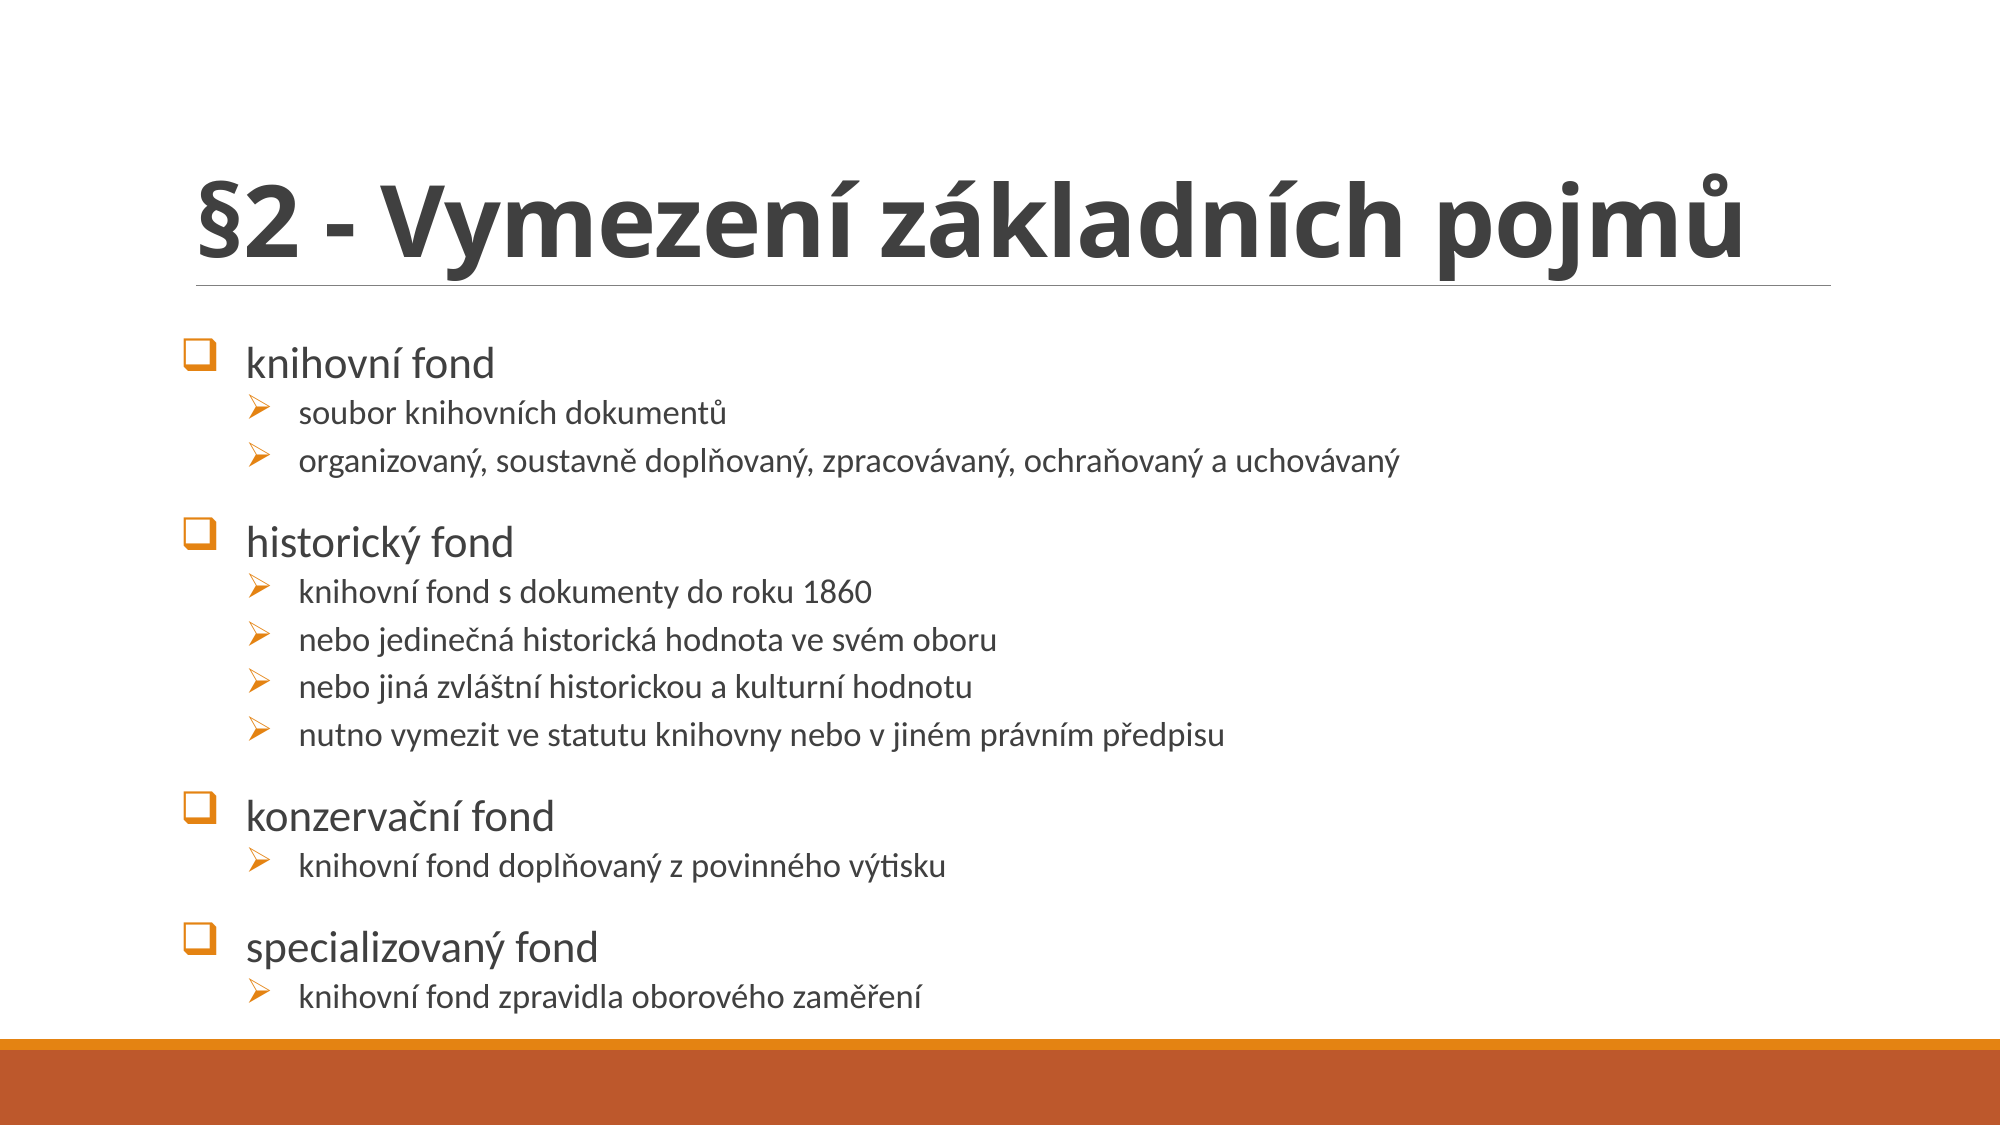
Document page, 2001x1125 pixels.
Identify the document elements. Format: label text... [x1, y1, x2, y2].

list knihovní fond soubor knihovních dokumentů organizovaný, soustavně doplňovaný, zpracovávaný, ochraňovaný a uchovávaný historický fond knihovní fond s dokumenty do roku 1860 nebo jedinečná historická hodnota ve svém oboru nebo jiná zvláštní historickou a kulturní hodnotu nutno vymezit ve statutu knihovny nebo v jiném právním předpisu konzervační fond knihovní fond doplňovaný z povinného výtisku specializovaný fond knihovní fond zpravidla oborového zaměření [180, 321, 1830, 1028]
title §2 - Vymezení základních pojmů [180, 47, 1830, 285]
